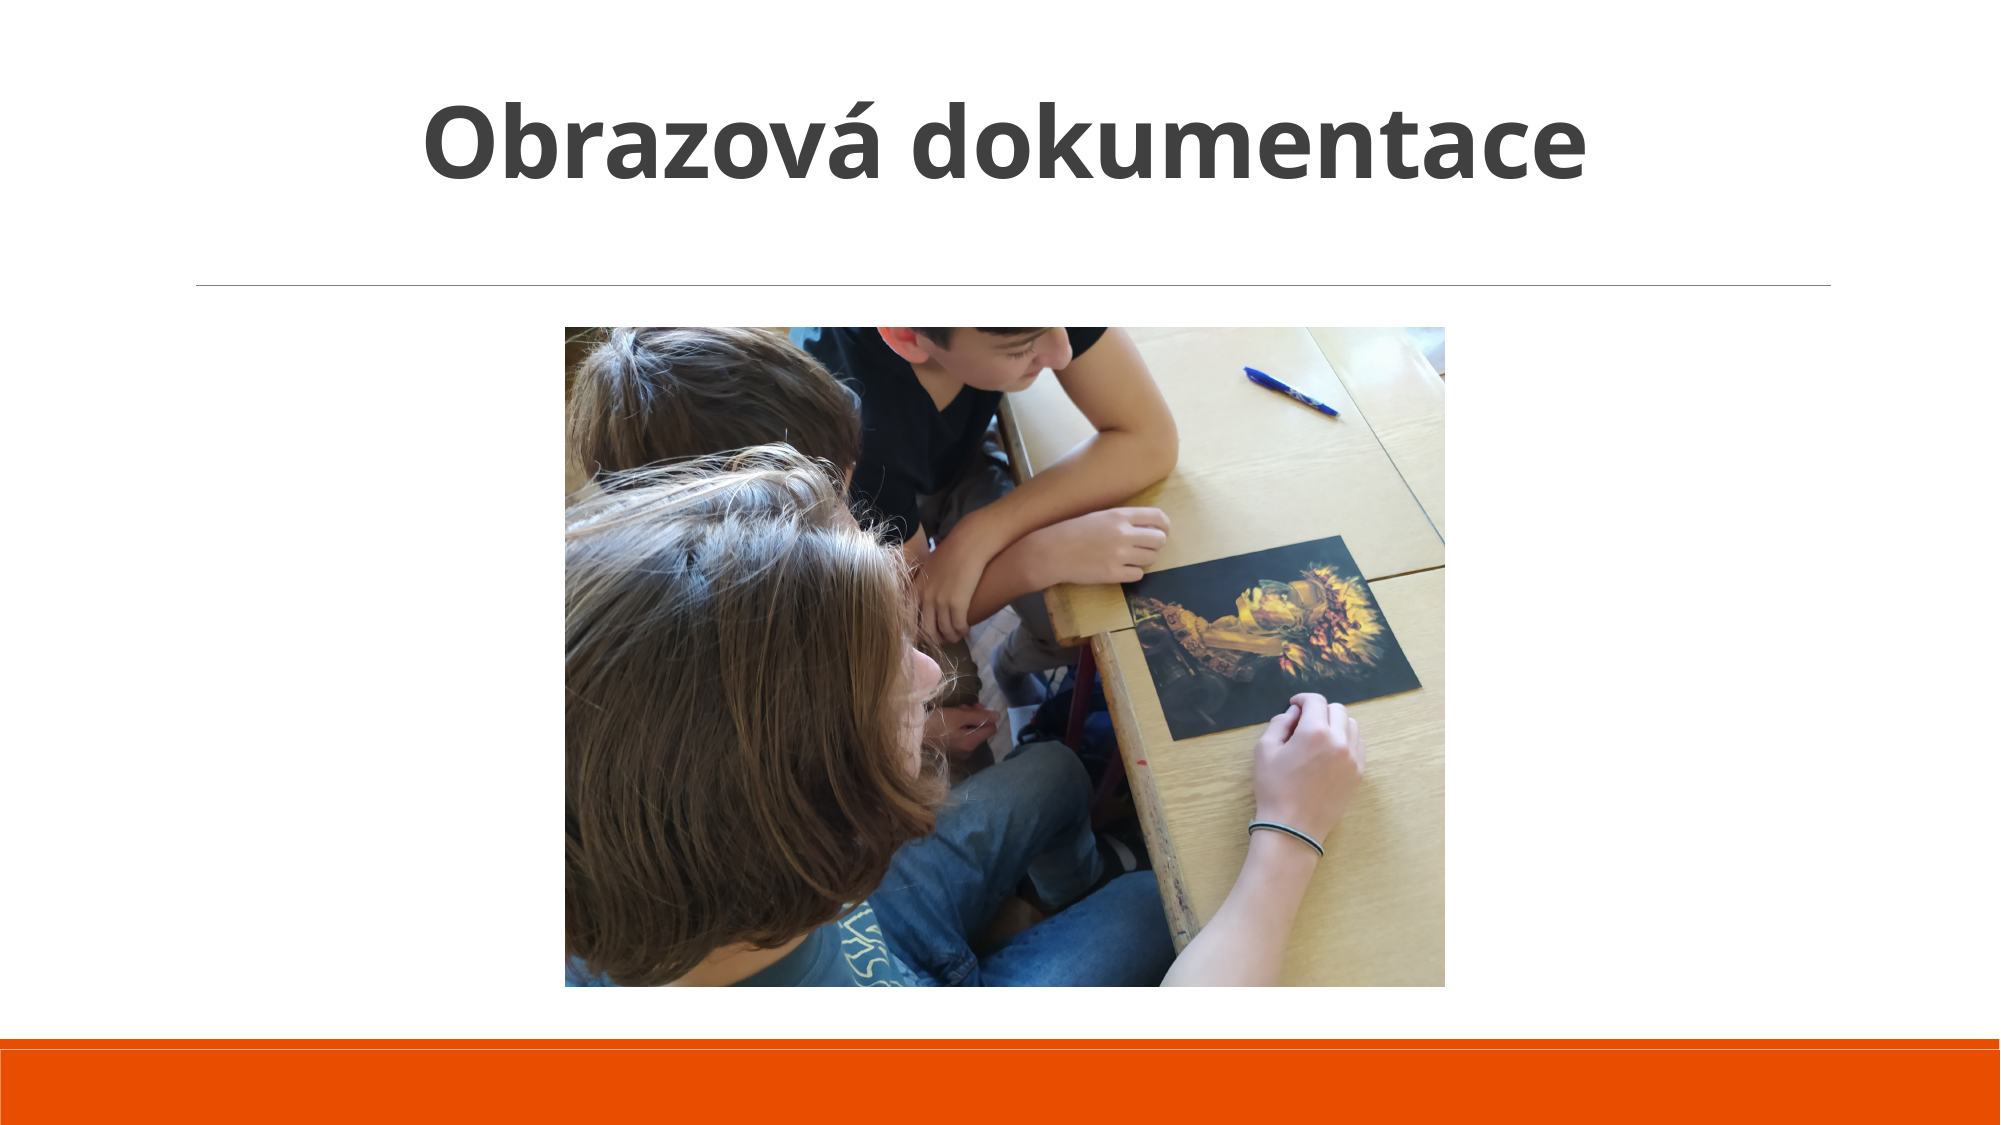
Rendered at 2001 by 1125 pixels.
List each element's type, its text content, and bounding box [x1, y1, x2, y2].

title Obrazová dokumentace [180, 47, 1830, 207]
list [564, 326, 1446, 988]
